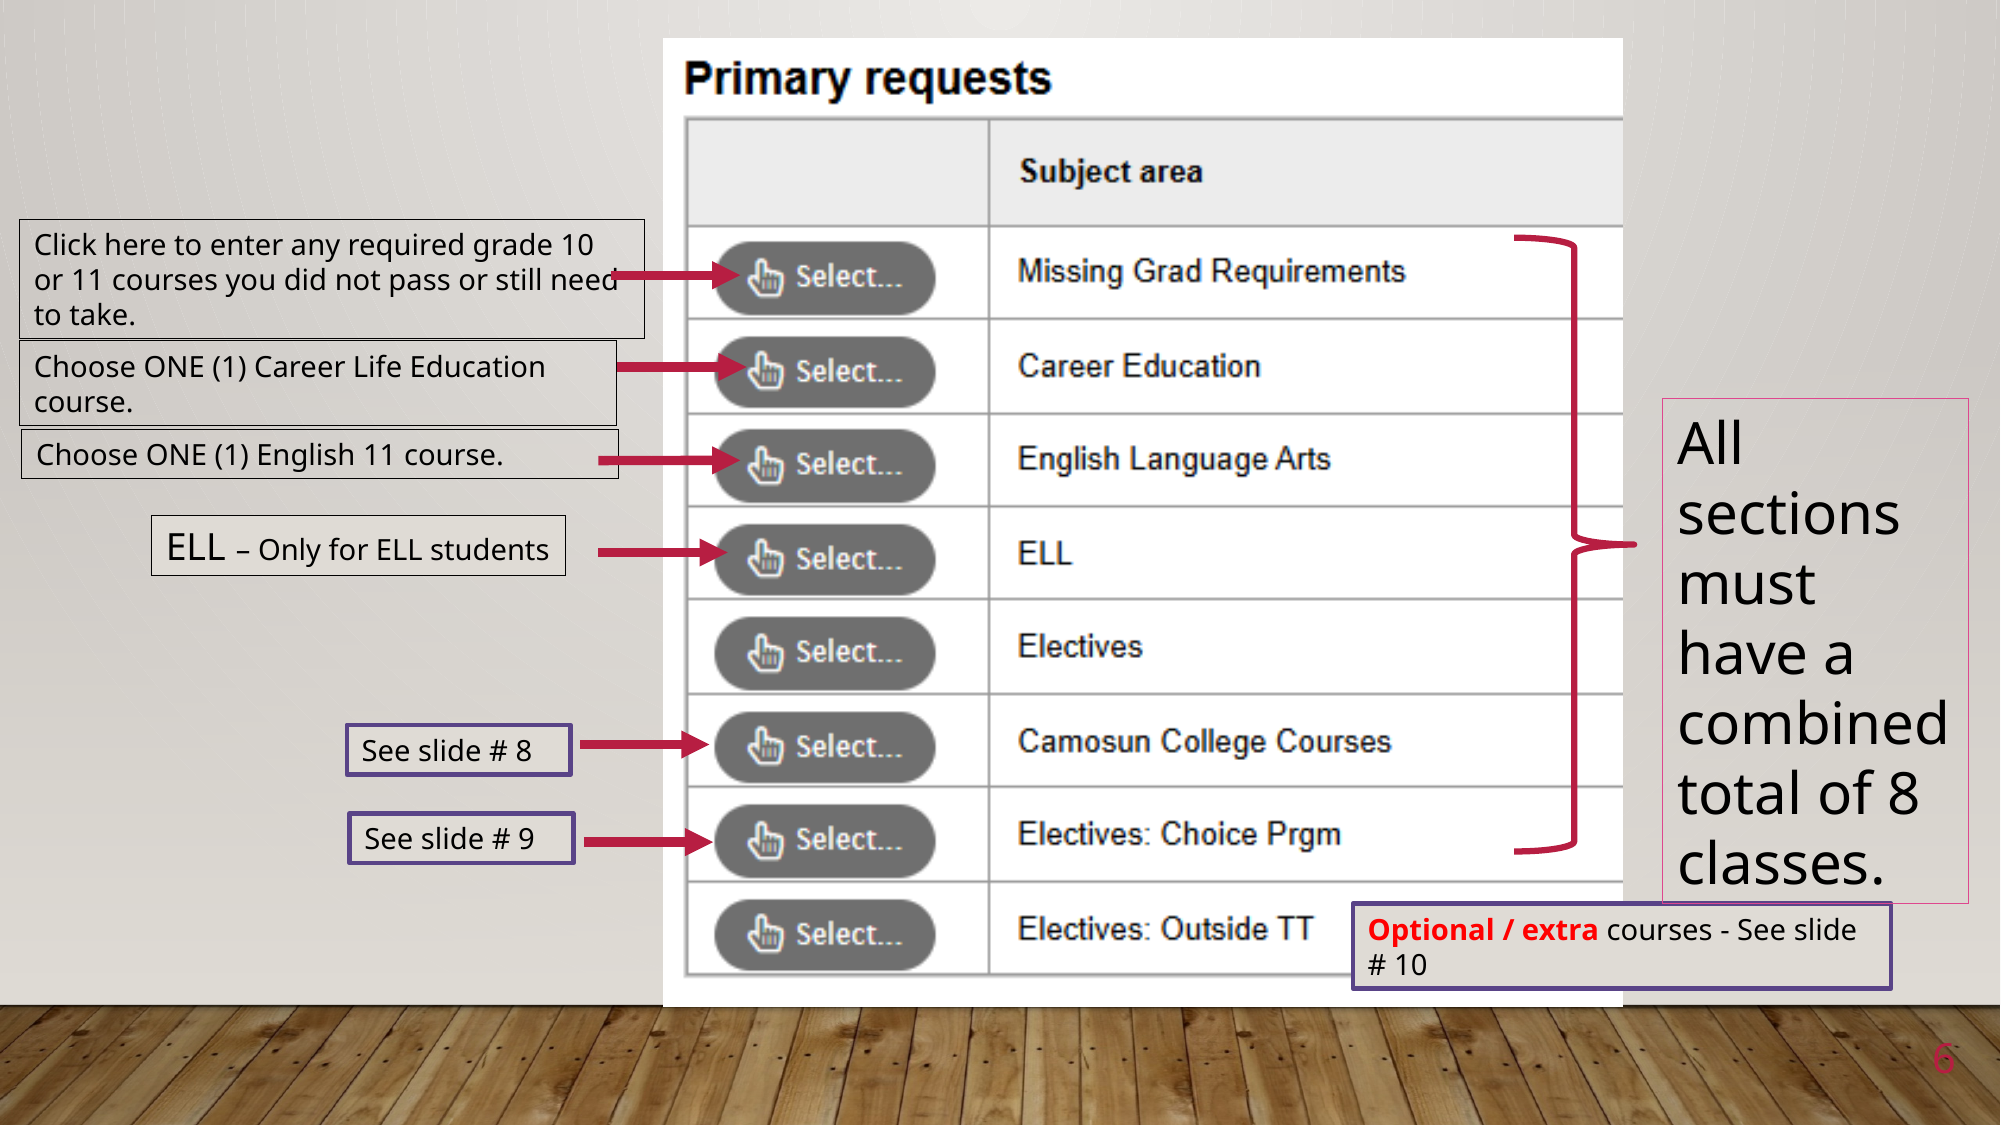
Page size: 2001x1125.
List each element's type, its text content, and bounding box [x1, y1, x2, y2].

text_box Optional / extra courses - See slide # 10 [1623, 903, 1892, 989]
text_box Choose ONE (1) Career Life Education course. [19, 340, 617, 426]
text_box ELL – Only for ELL students [151, 515, 566, 576]
text_box Choose ONE (1) English 11 course. [21, 429, 619, 479]
picture [0, 38, 2000, 1125]
text_box All sections must have a combined total of 8 classes. [1662, 398, 1969, 904]
text_box See slide # 8 [346, 724, 571, 775]
slide_number 6 [1850, 1017, 1971, 1104]
text_box See slide # 9 [349, 813, 574, 864]
text_box Click here to enter any required grade 10 or 11 courses you did not pass or still need to take. [19, 219, 645, 339]
